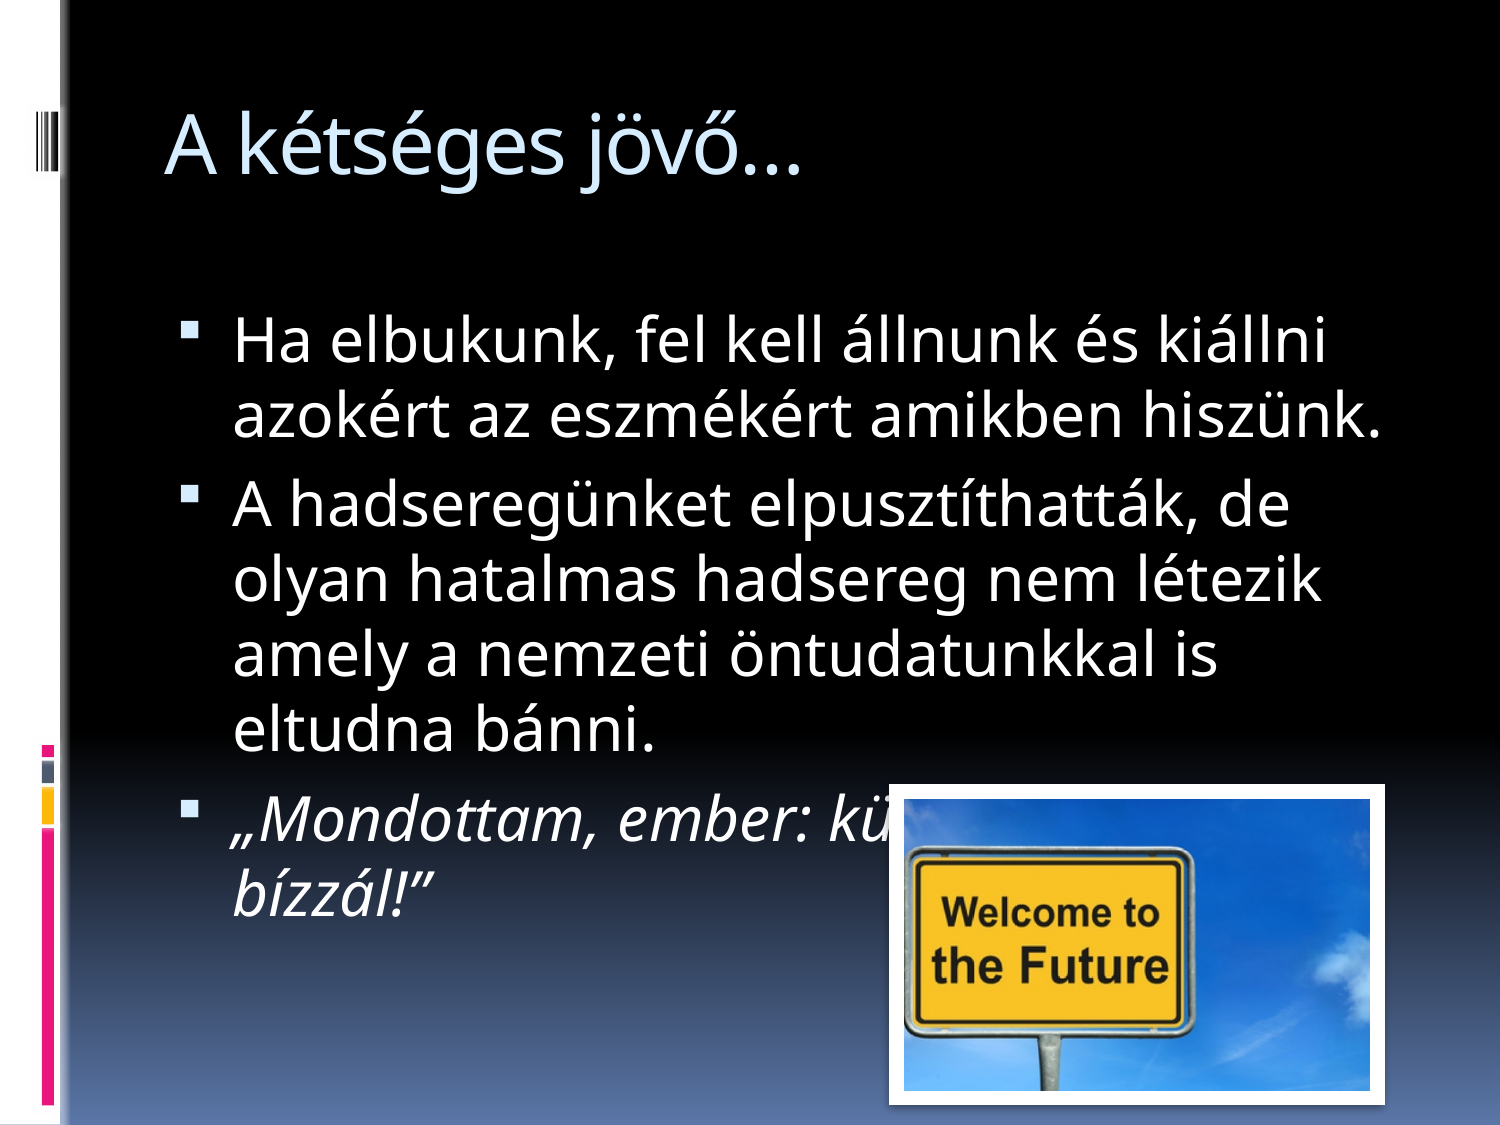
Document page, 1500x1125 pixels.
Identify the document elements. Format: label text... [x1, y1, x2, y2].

list Ha elbukunk, fel kell állnunk és kiállni azokért az eszmékért amikben hiszünk. A hadseregünket elpusztíthatták, de olyan hatalmas hadsereg nem létezik amely a nemzeti öntudatunkkal is eltudna bánni. „Mondottam, ember: küzdj és bízva bízzál!” [150, 292, 1425, 1043]
picture [903, 798, 1371, 1092]
title A kétséges jövő… [150, 83, 1425, 234]
